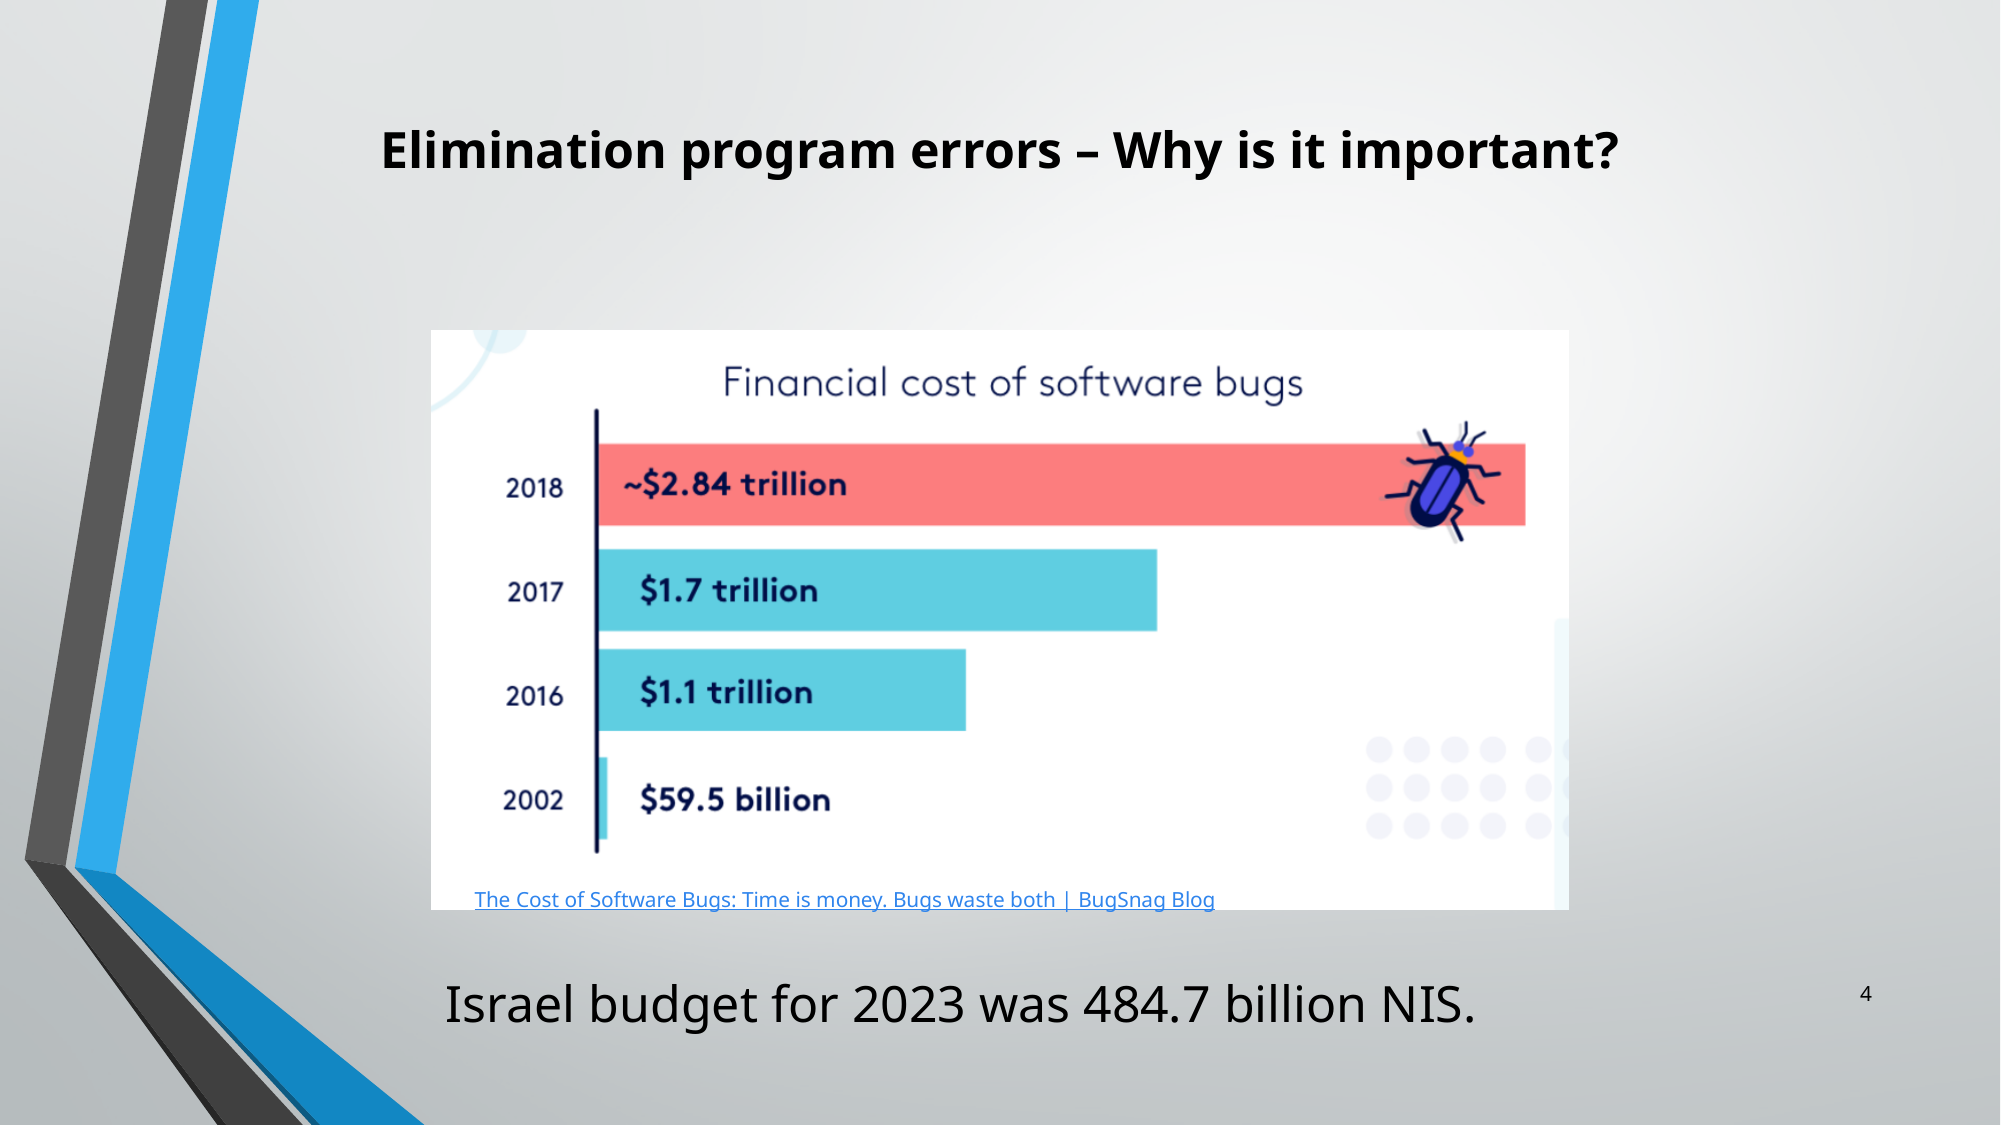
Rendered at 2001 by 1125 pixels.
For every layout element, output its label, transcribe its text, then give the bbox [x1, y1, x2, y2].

text_box Israel budget for 2023 was 484.7 billion NIS. [431, 965, 1631, 1100]
text_box Elimination program errors – Why is it important? [353, 111, 1647, 247]
slide_number 4 [1796, 965, 1887, 1025]
text_box The Cost of Software Bugs: Time is money. Bugs waste both | BugSnag Blog [459, 879, 1819, 923]
picture [430, 330, 1570, 911]
